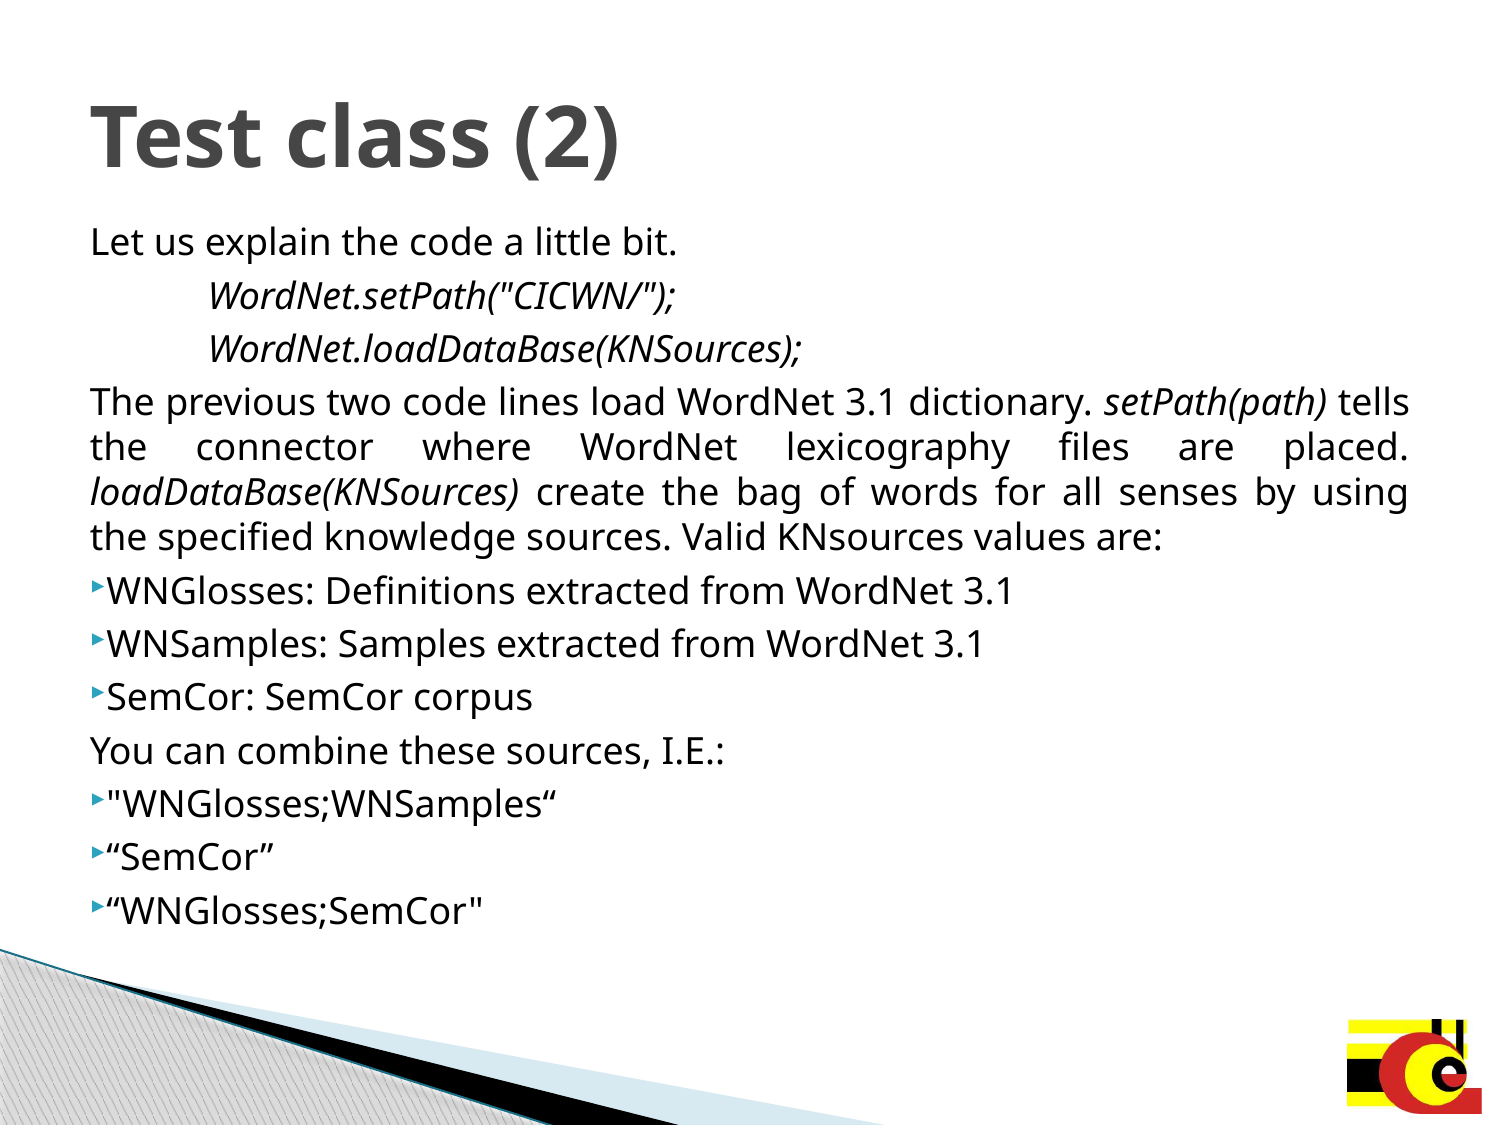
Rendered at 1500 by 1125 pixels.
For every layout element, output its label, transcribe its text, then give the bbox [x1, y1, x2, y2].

picture [1347, 1019, 1483, 1114]
title Test class (2) [75, 45, 1425, 223]
list Let us explain the code a little bit. WordNet.setPath("CICWN/"); WordNet.loadDataBase(KNSources); The previous two code lines load WordNet 3.1 dictionary. setPath(path) tells the connector where WordNet lexicography files are placed. loadDataBase(KNSources) create the bag of words for all senses by using the specified knowledge sources. Valid KNsources values are: WNGlosses: Definitions extracted from WordNet 3.1 WNSamples: Samples extracted from WordNet 3.1 SemCor: SemCor corpus You can combine these sources, I.E.: "WNGlosses;WNSamples“ “SemCor” “WNGlosses;SemCor" [75, 223, 1425, 973]
